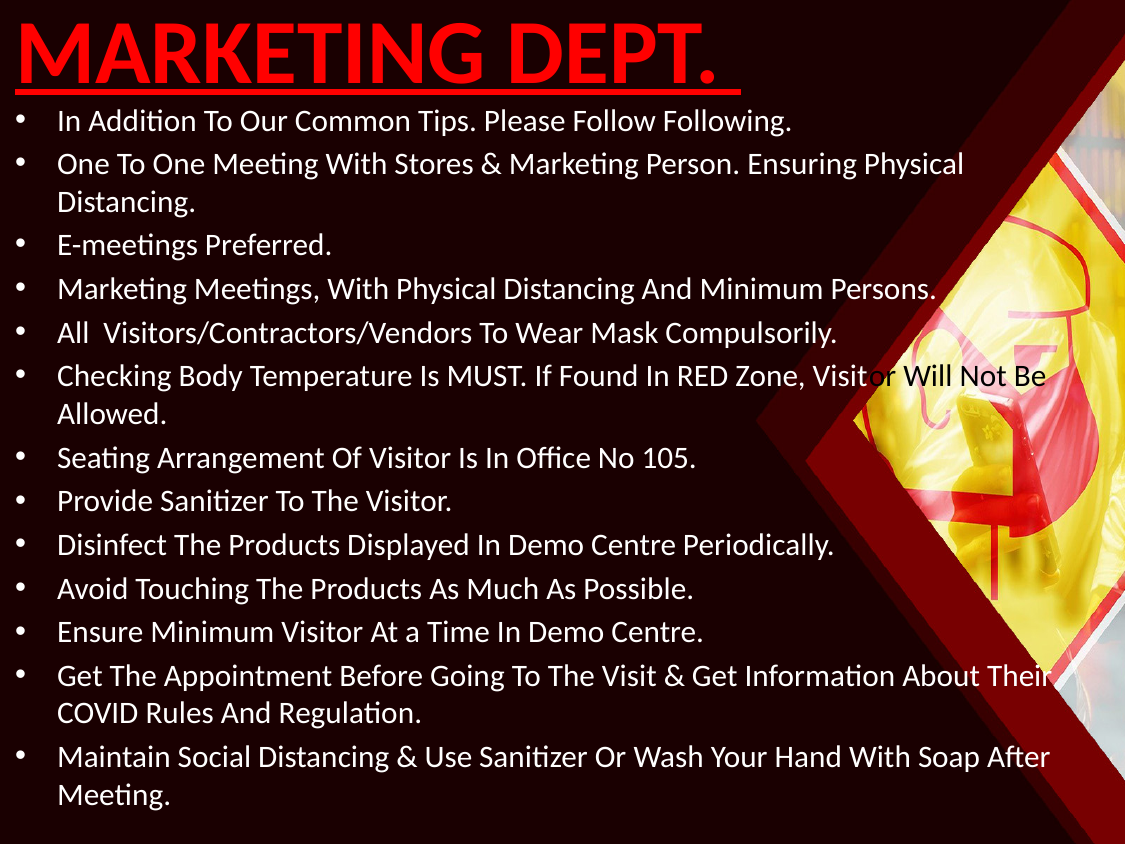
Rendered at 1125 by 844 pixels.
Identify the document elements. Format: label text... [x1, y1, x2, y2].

title MARKETING DEPT. [0, 0, 789, 92]
list In Addition To Our Common Tips. Please Follow Following. One To One Meeting With Stores & Marketing Person. Ensuring Physical Distancing. E-meetings Preferred. Marketing Meetings, With Physical Distancing And Minimum Persons. All Visitors/Contractors/Vendors To Wear Mask Compulsorily. Checking Body Temperature Is MUST. If Found In RED Zone, Visitor Will Not Be Allowed. Seating Arrangement Of Visitor Is In Office No 105. Provide Sanitizer To The Visitor. Disinfect The Products Displayed In Demo Centre Periodically. Avoid Touching The Products As Much As Possible. Ensure Minimum Visitor At a Time In Demo Centre. Get The Appointment Before Going To The Visit & Get Information About Their COVID Rules And Regulation. Maintain Social Distancing & Use Sanitizer Or Wash Your Hand With Soap After Meeting. [0, 92, 1114, 844]
picture [789, 0, 1125, 844]
